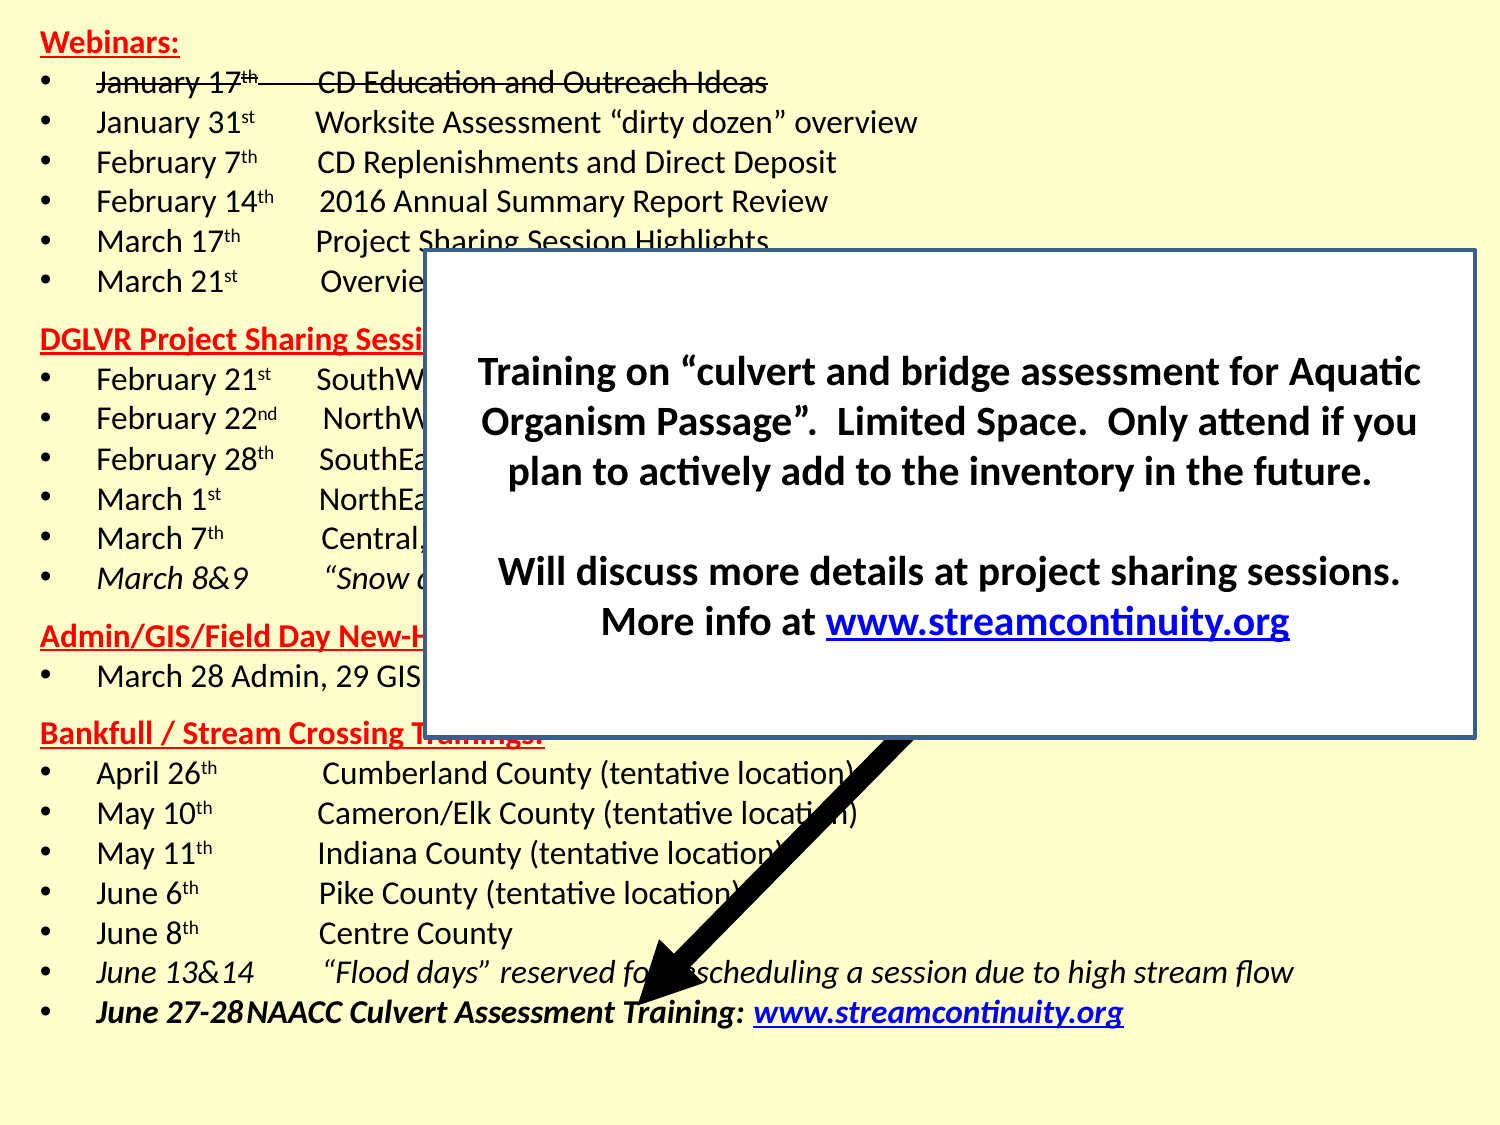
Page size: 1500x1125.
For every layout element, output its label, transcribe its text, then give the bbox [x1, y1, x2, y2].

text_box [637, 649, 988, 1006]
text_box Training on “culvert and bridge assessment for Aquatic Organism Passage”. Limited Space. Only attend if you plan to actively add to the inventory in the future. Will discuss more details at project sharing sessions. More info at www.streamcontinuity.org [423, 248, 1477, 740]
text_box Webinars: January 17th CD Education and Outreach Ideas January 31st Worksite Assessment “dirty dozen” overview February 7th CD Replenishments and Direct Deposit February 14th 2016 Annual Summary Report Review March 17th Project Sharing Session Highlights March 21st Overview of Admin Manual Changes DGLVR Project Sharing Sessions: February 21st SouthWest PA, Greensburg February 22nd NorthWest PA, Clarion February 28th SouthEast PA, Lancaster March 1st NorthEast PA, Wilkes-Barre March 7th Central, State College March 8&9 “Snow days” reserved for rescheduling a session if canceled for snow Admin/GIS/Field Day New-Hire Training: March 28 Admin, 29 GIS, 30 Field Day, in State College Bankfull / Stream Crossing Trainings: April 26th Cumberland County (tentative location) May 10th Cameron/Elk County (tentative location) May 11th Indiana County (tentative location) June 6th Pike County (tentative location) June 8th Centre County June 13&14 “Flood days” reserved for rescheduling a session due to high stream flow June 27-28 NAACC Culvert Assessment Training: www.streamcontinuity.org [24, 12, 1475, 963]
